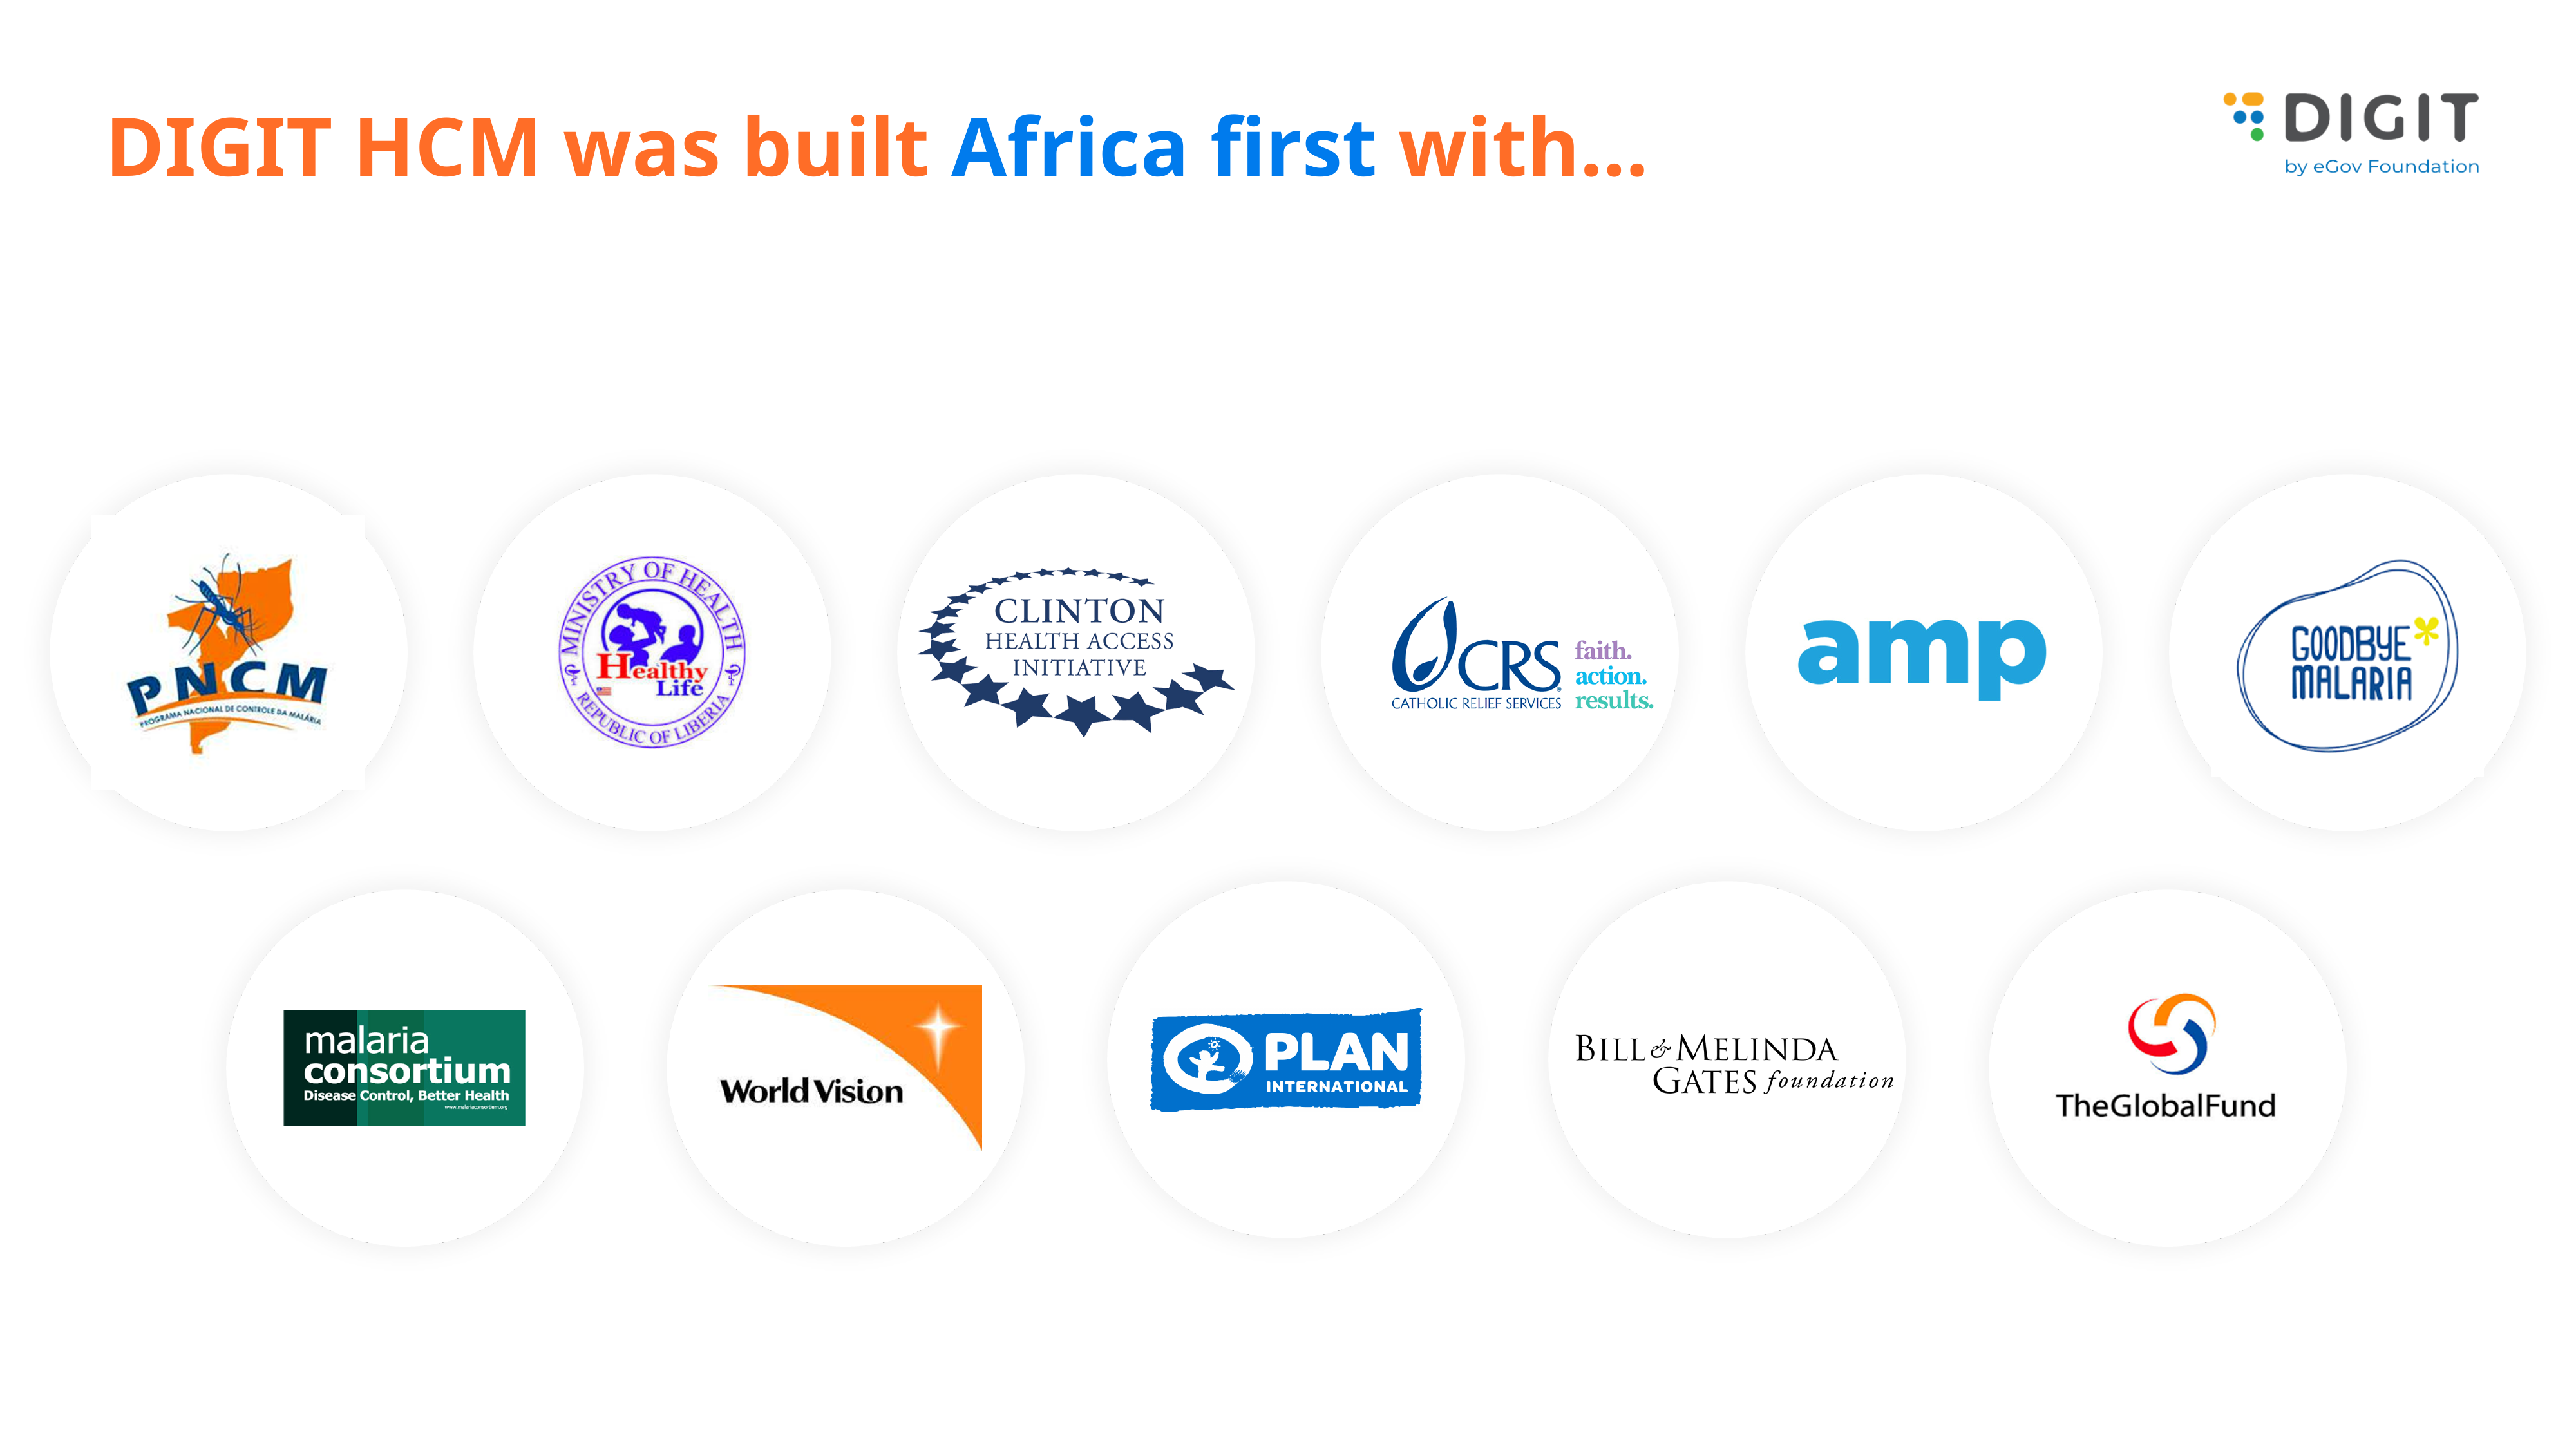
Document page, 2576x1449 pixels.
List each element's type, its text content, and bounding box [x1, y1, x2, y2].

picture [12, 436, 2564, 1284]
picture [2215, 90, 2488, 180]
text_box DIGIT HCM was built Africa first with… [95, 90, 1964, 197]
